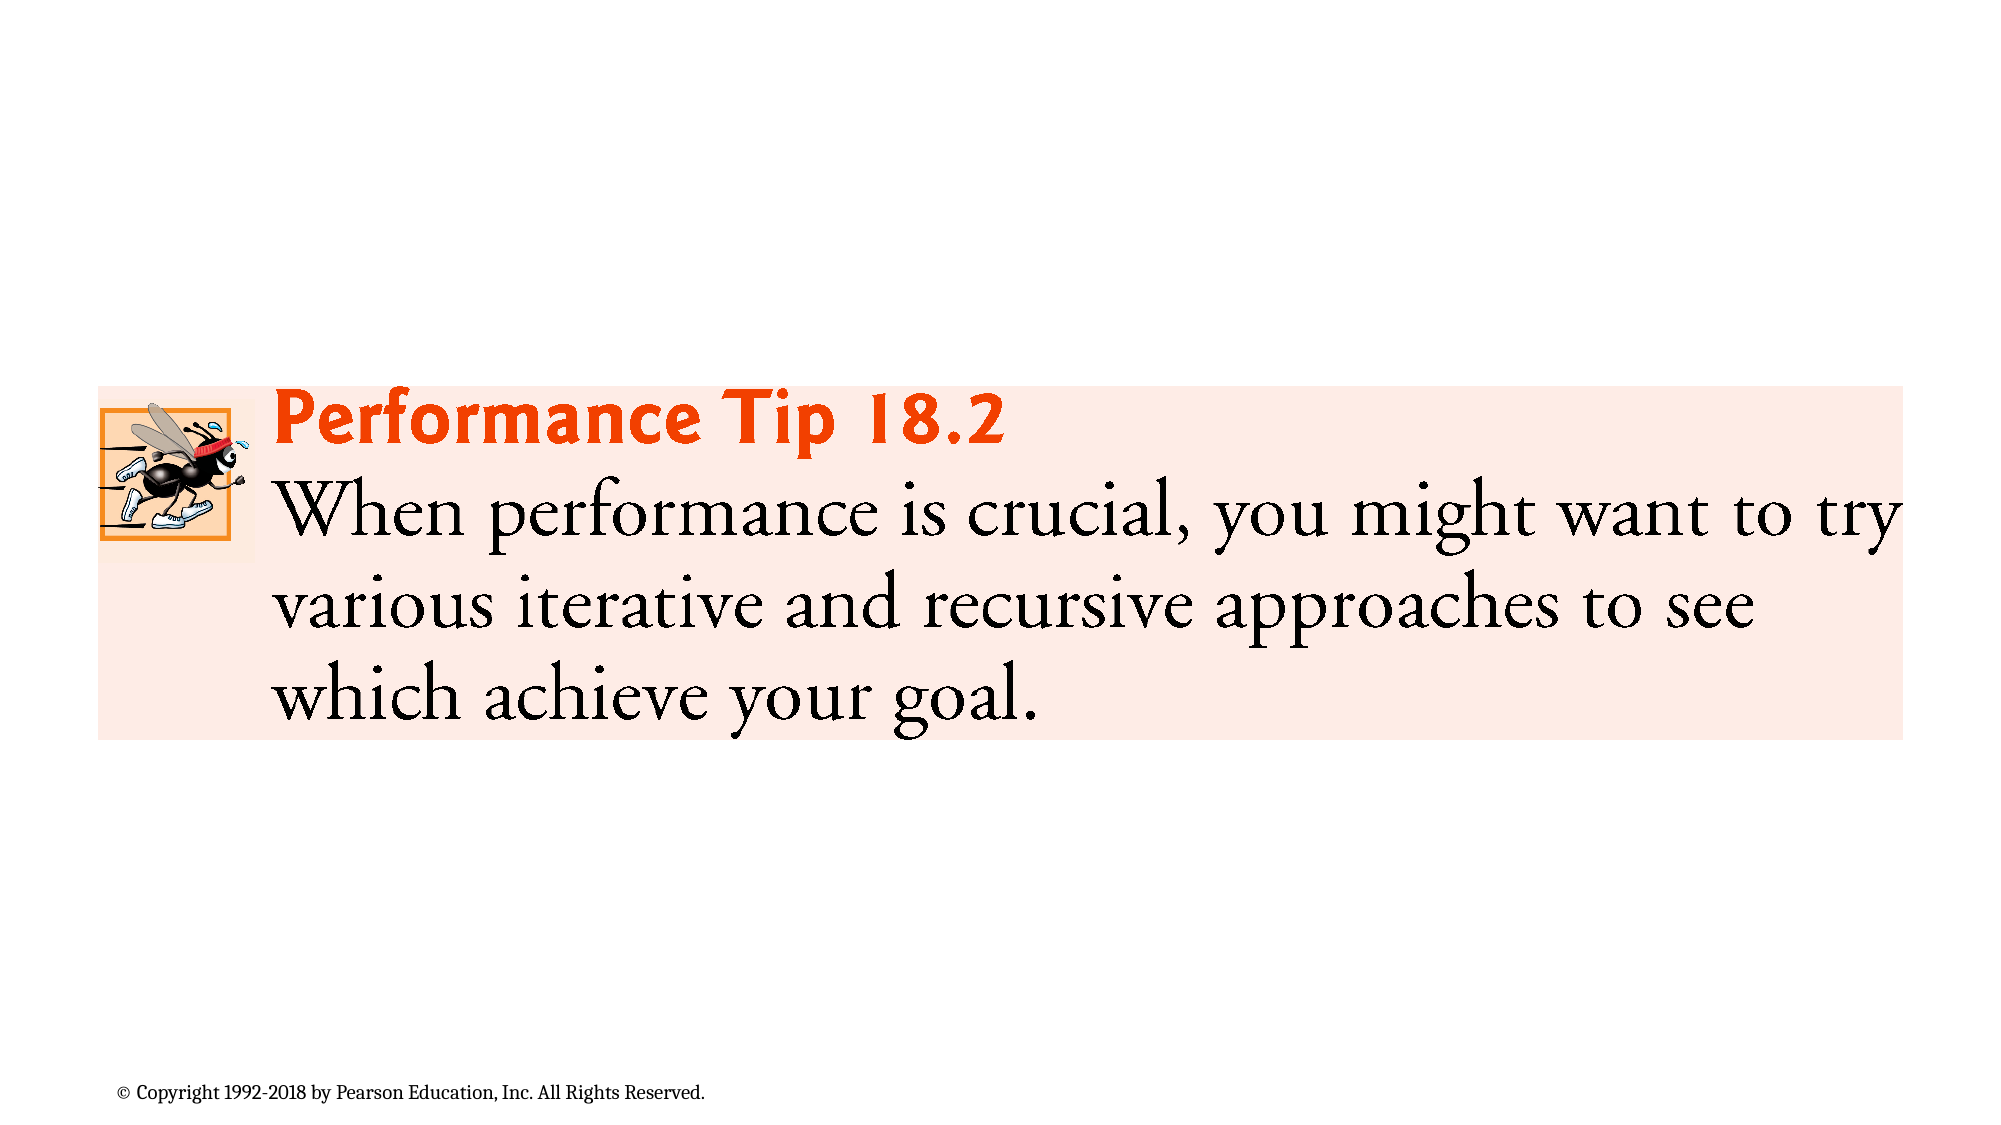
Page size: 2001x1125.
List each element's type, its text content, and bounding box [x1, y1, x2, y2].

picture [0, 288, 2000, 837]
footer © Copyright 1992-2018 by Pearson Education, Inc. All Rights Reserved. [99, 1051, 1473, 1112]
